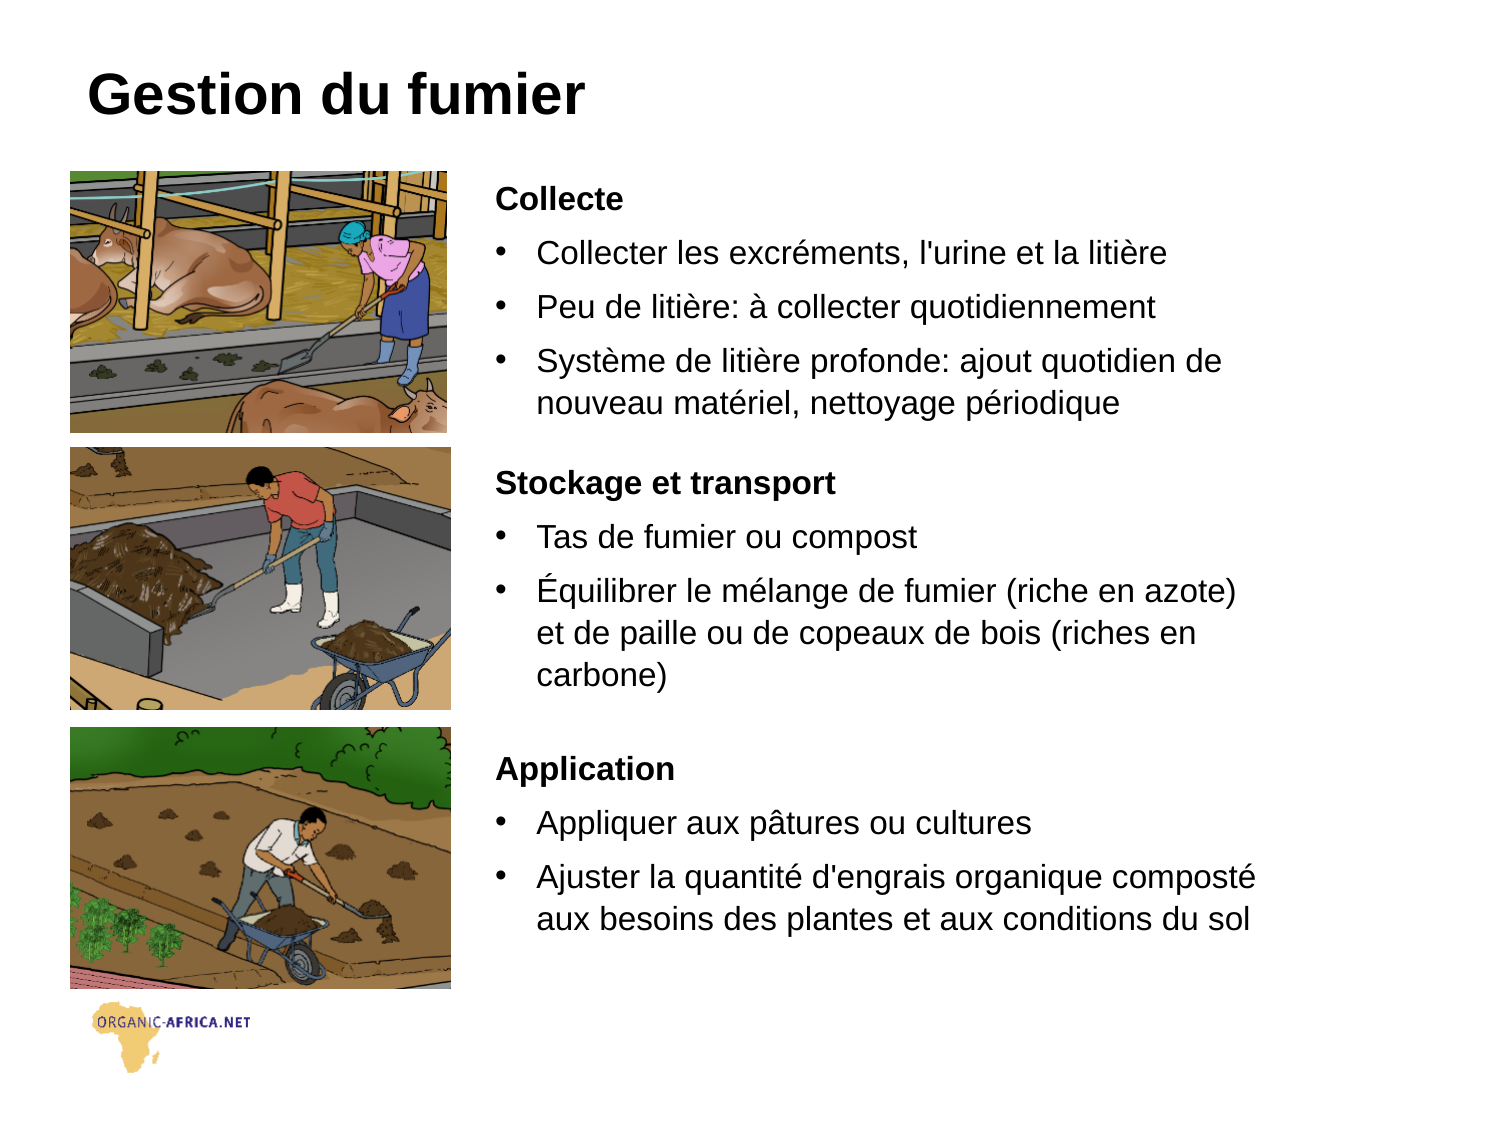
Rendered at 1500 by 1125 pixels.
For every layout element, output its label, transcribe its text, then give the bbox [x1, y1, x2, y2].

text_box Stockage et transport Tas de fumier ou compost Équilibrer le mélange de fumier (riche en azote) et de paille ou de copeaux de bois (riches en carbone) [494, 458, 1259, 695]
picture [70, 447, 451, 710]
title Gestion du fumier [87, 37, 1442, 153]
picture [70, 726, 451, 1094]
text_box Application Appliquer aux pâtures ou cultures Ajuster la quantité d'engrais organique composté aux besoins des plantes et aux conditions du sol [496, 746, 1267, 972]
picture [70, 170, 447, 433]
list Collecte Collecter les excréments, l'urine et la litière Peu de litière: à collecter quotidiennement Système de litière profonde: ajout quotidien de nouveau matériel, nettoyage périodique [477, 157, 1365, 419]
